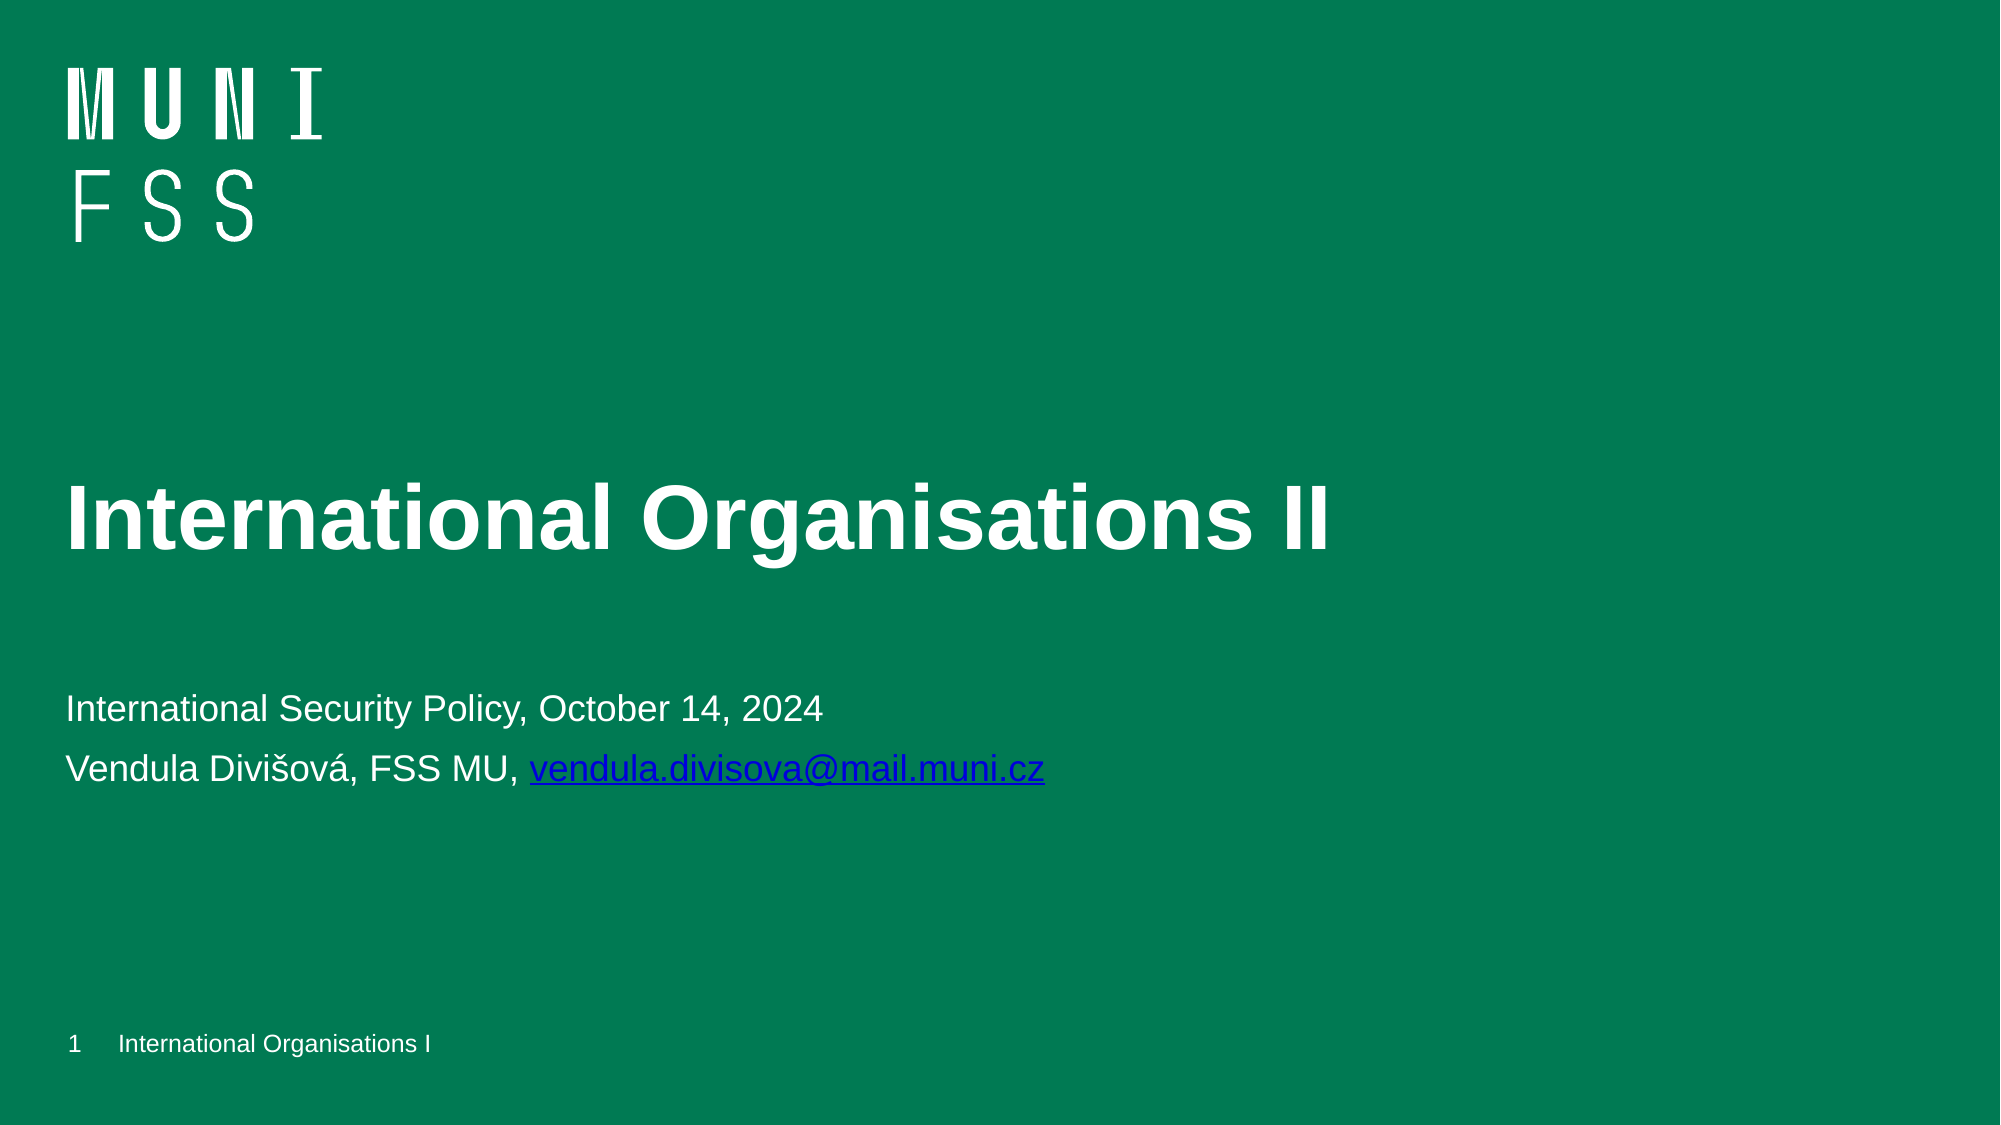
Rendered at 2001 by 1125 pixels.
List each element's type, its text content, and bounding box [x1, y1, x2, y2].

title International Organisations II [65, 475, 1930, 668]
footer International Organisations I [118, 1021, 1418, 1063]
subtitle International Security Policy, October 14, 2024 Vendula Divišová, FSS MU, vendula.divisova@mail.muni.cz [65, 675, 1930, 790]
slide_number 1 [67, 1021, 110, 1063]
